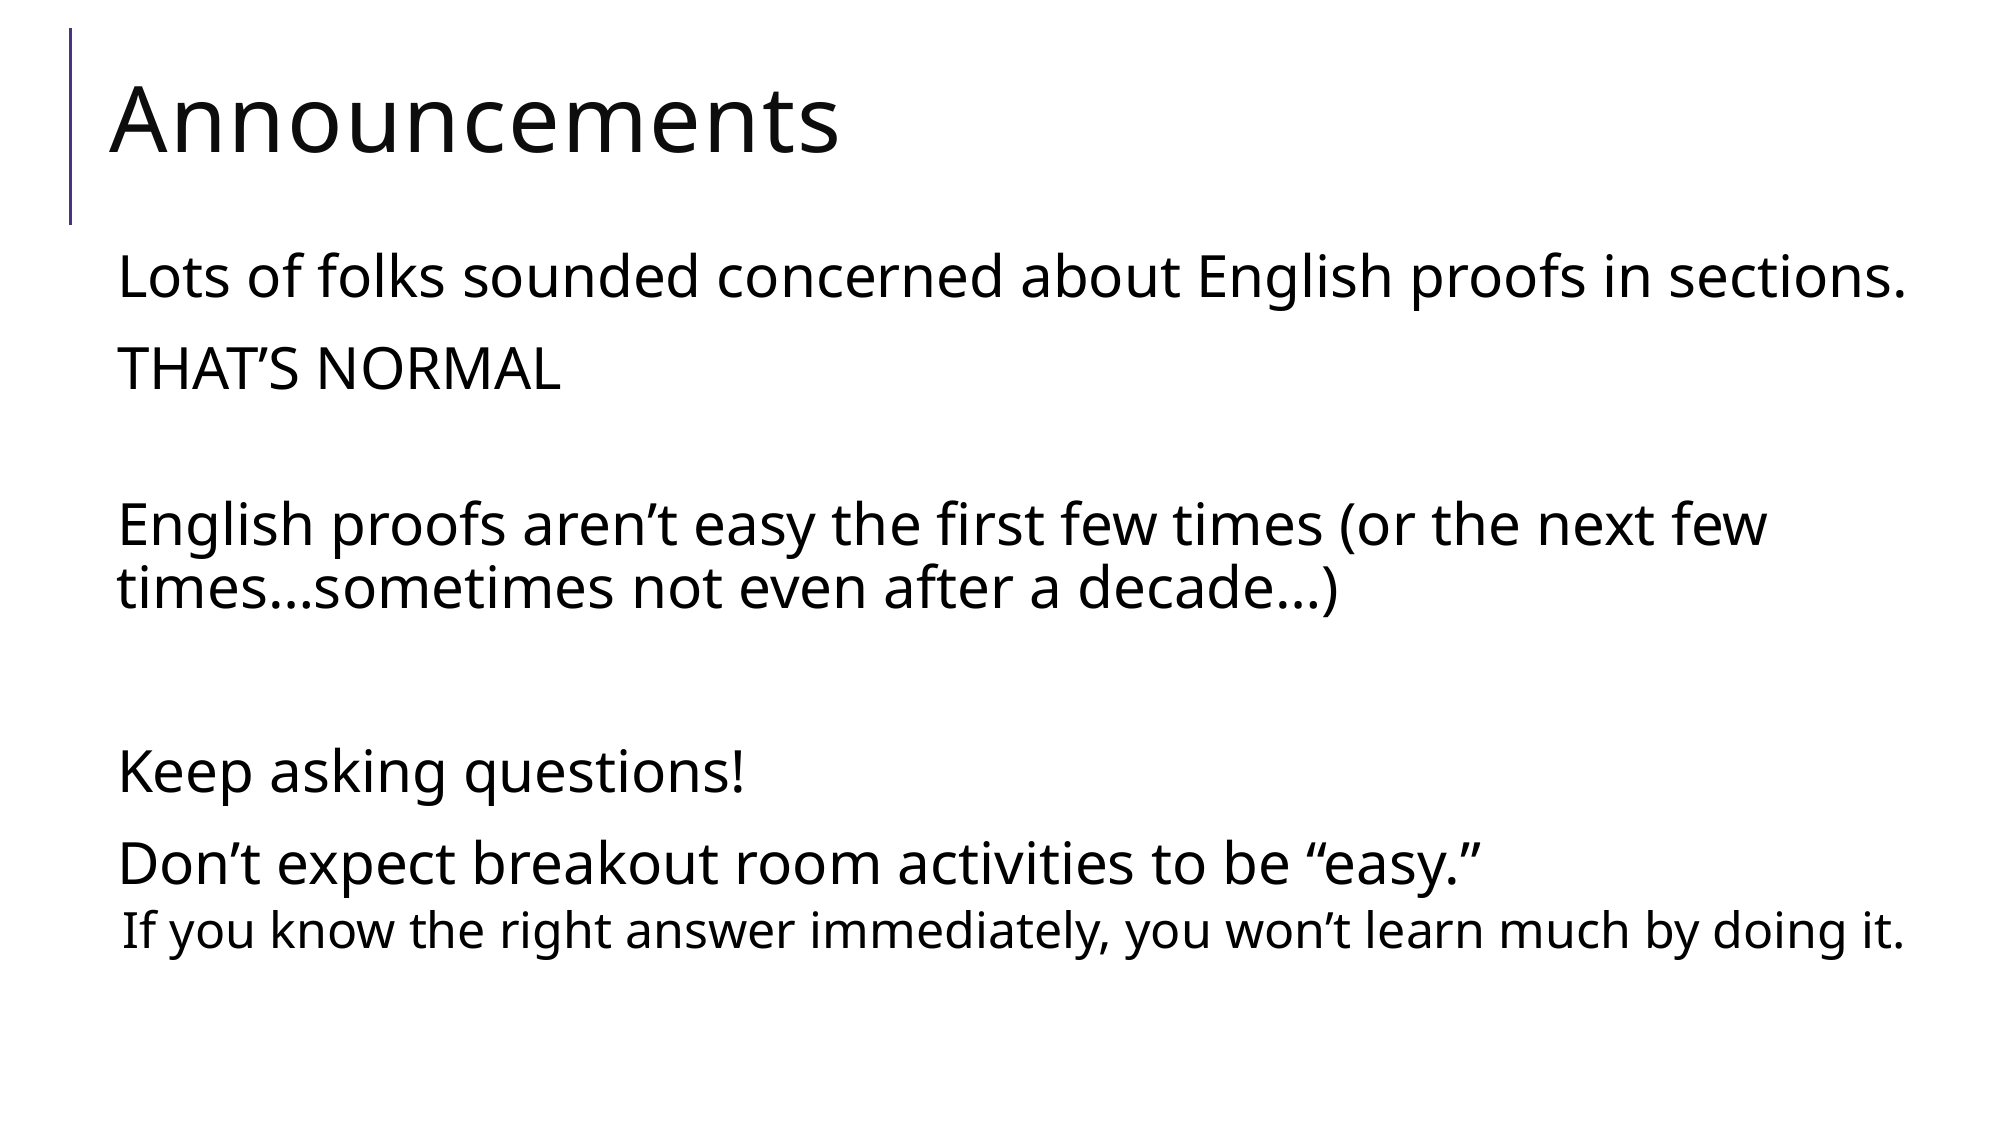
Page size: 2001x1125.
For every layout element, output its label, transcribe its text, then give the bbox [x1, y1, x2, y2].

title Announcements [94, 43, 1930, 210]
list Lots of folks sounded concerned about English proofs in sections. THAT’S NORMAL English proofs aren’t easy the first few times (or the next few times…sometimes not even after a decade…) Keep asking questions! Don’t expect breakout room activities to be “easy.” If you know the right answer immediately, you won’t learn much by doing it. [94, 240, 1930, 1035]
